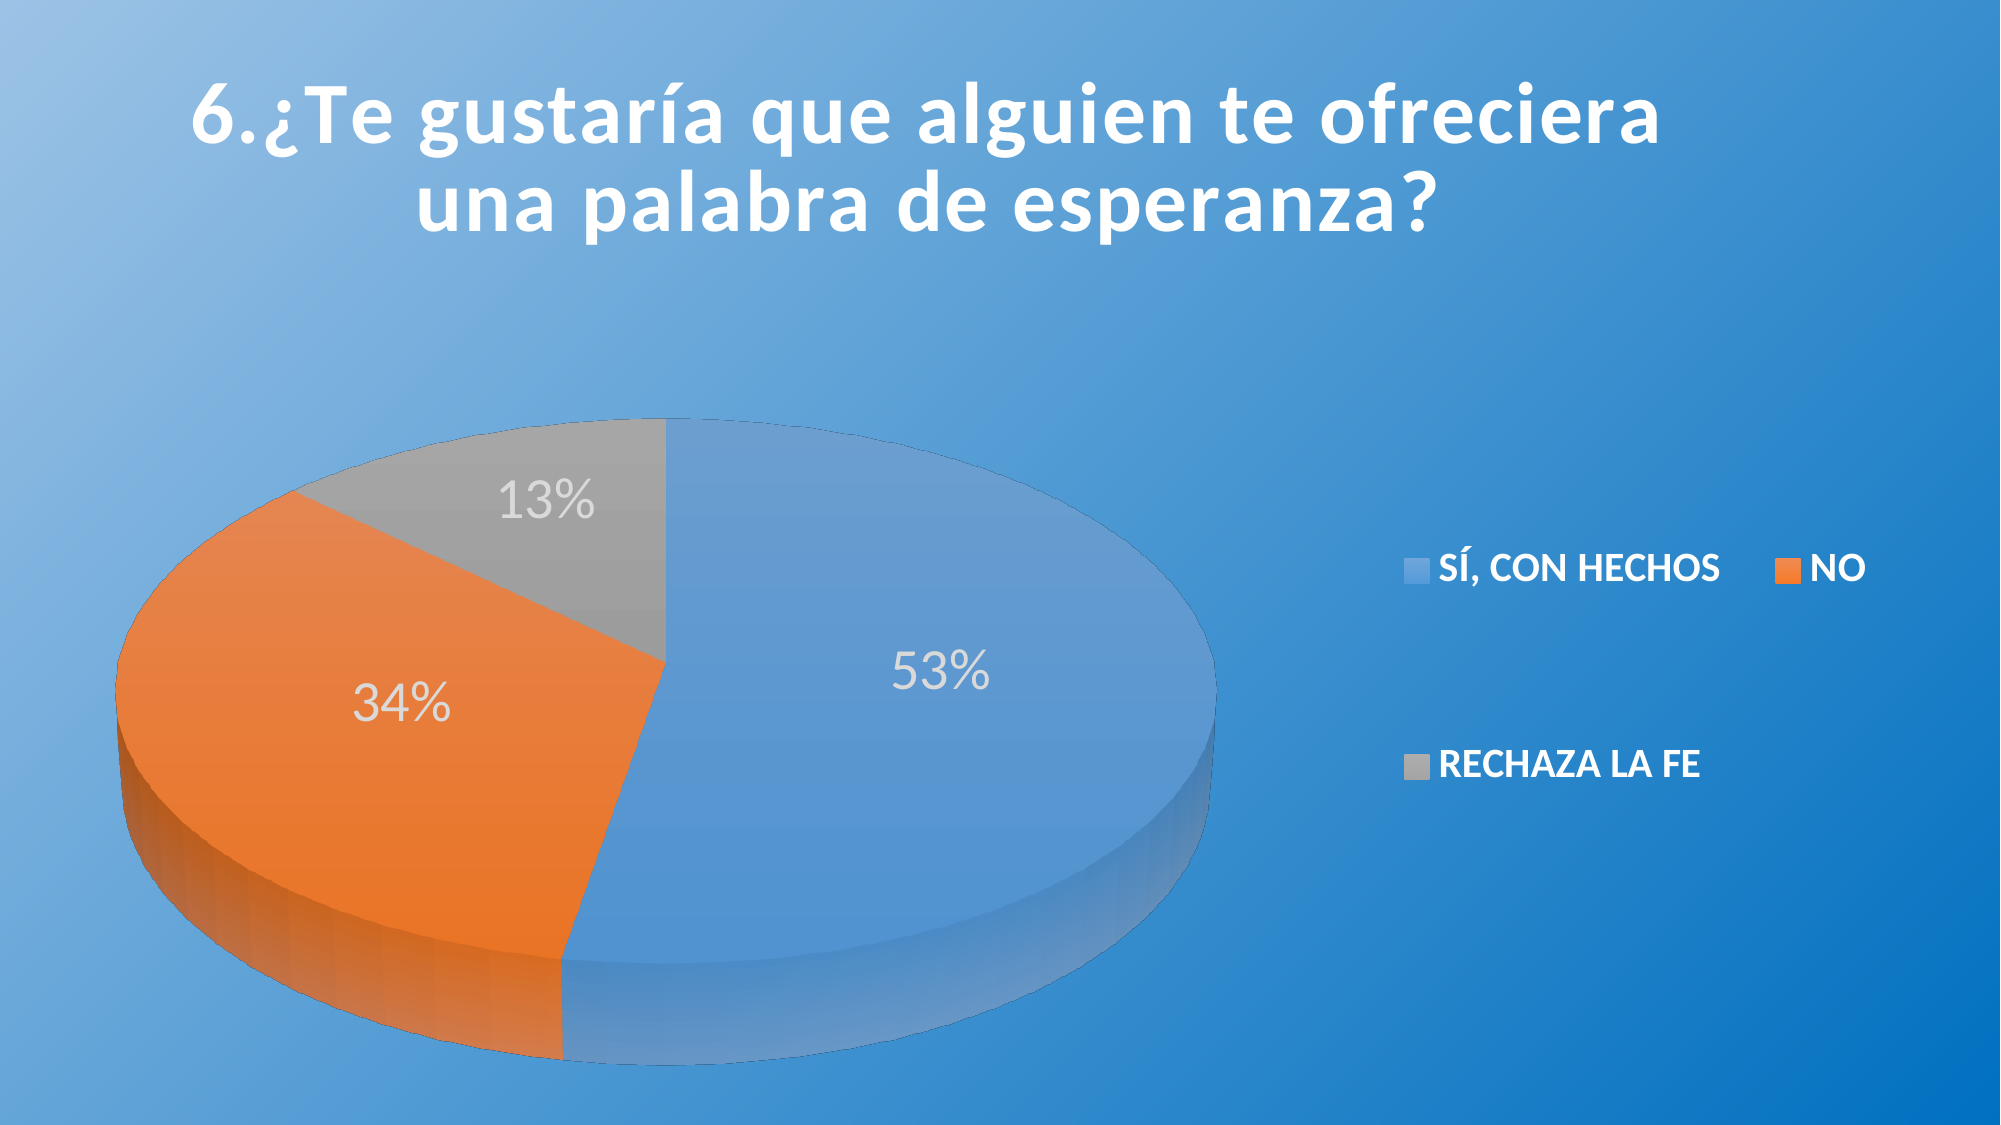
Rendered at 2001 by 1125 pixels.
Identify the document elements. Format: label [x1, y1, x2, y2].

chart [0, 0, 2000, 1125]
